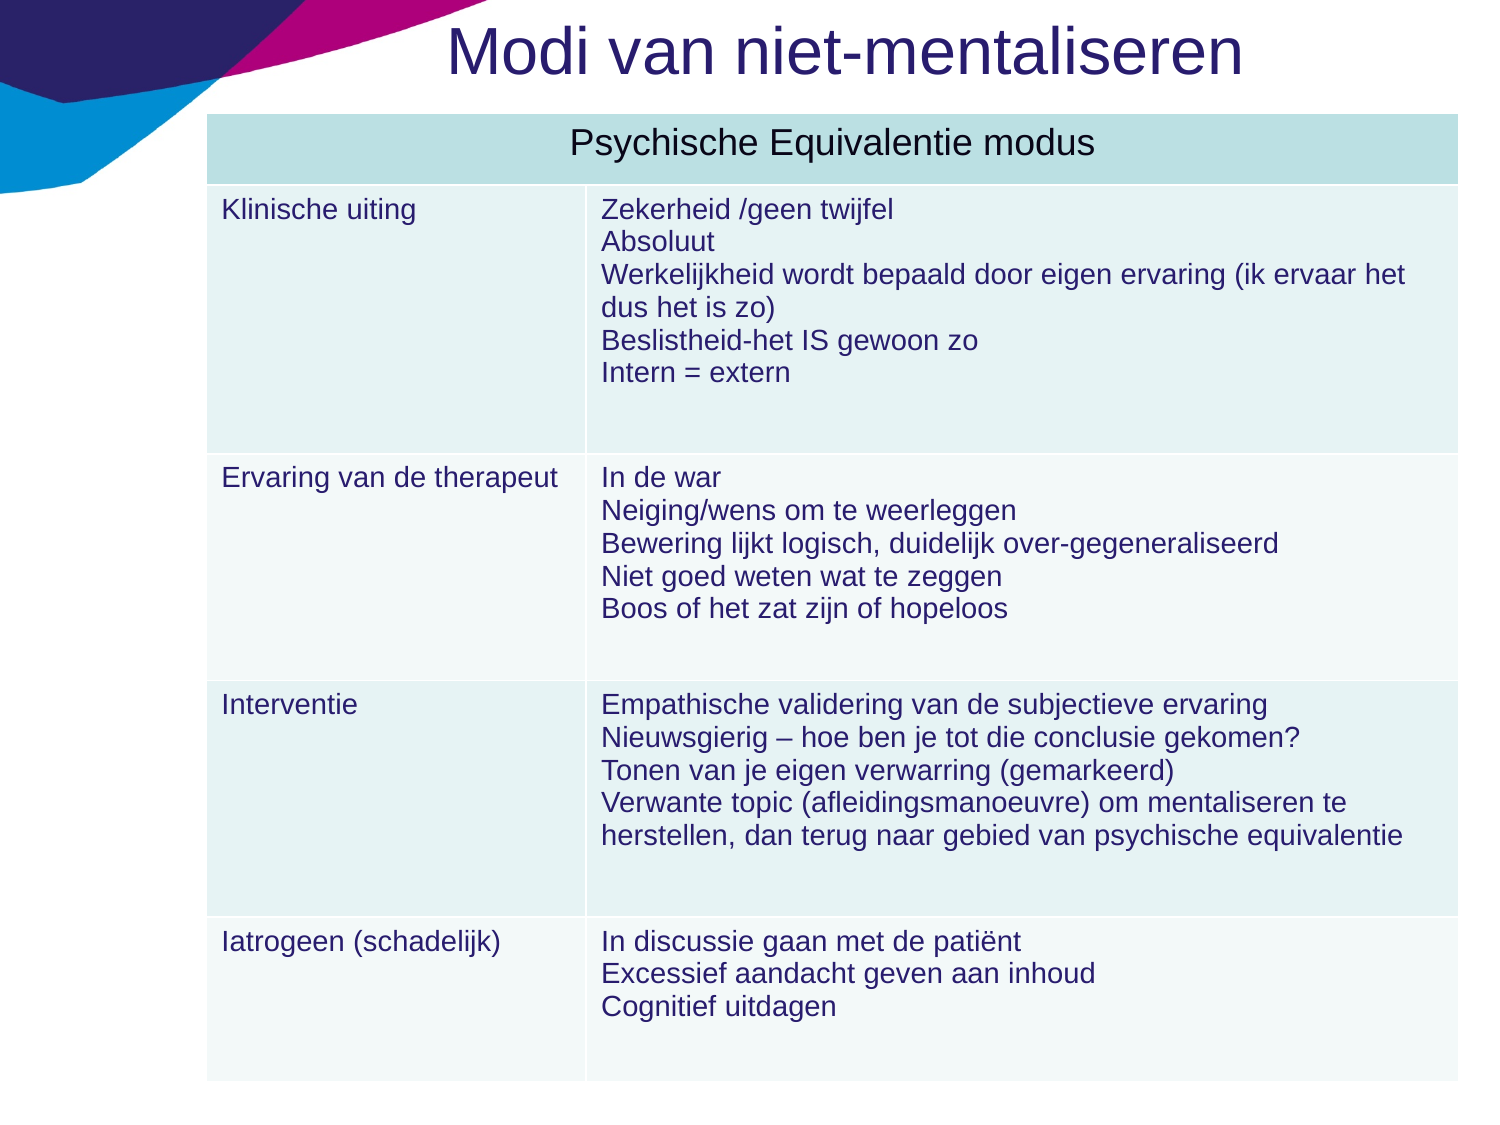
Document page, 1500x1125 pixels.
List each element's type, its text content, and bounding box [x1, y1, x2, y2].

table_cell Zekerheid /geen twijfel Absoluut Werkelijkheid wordt bepaald door eigen ervaring (ik ervaar het dus het is zo) Beslistheid-het IS gewoon zo Intern = extern [587, 186, 1458, 453]
table_cell In de war Neiging/wens om te weerleggen Bewering lijkt logisch, duidelijk over-gegeneraliseerd Niet goed weten wat te zeggen Boos of het zat zijn of hopeloos [587, 455, 1458, 680]
table_cell Iatrogeen (schadelijk) [207, 918, 585, 1081]
title Modi van niet-mentaliseren [430, 30, 1460, 96]
table_cell Klinische uiting [207, 186, 585, 453]
table_cell Ervaring van de therapeut [207, 455, 585, 680]
table_cell Empathische validering van de subjectieve ervaring Nieuwsgierig – hoe ben je tot die conclusie gekomen? Tonen van je eigen verwarring (gemarkeerd) Verwante topic (afleidingsmanoeuvre) om mentaliseren te herstellen, dan terug naar gebied van psychische equivalentie [587, 681, 1458, 916]
table_header Psychische Equivalentie modus [207, 114, 1458, 184]
table_cell In discussie gaan met de patiënt Excessief aandacht geven aan inhoud Cognitief uitdagen [587, 918, 1458, 1081]
table_cell Interventie [207, 681, 585, 916]
picture [0, 0, 1500, 1125]
